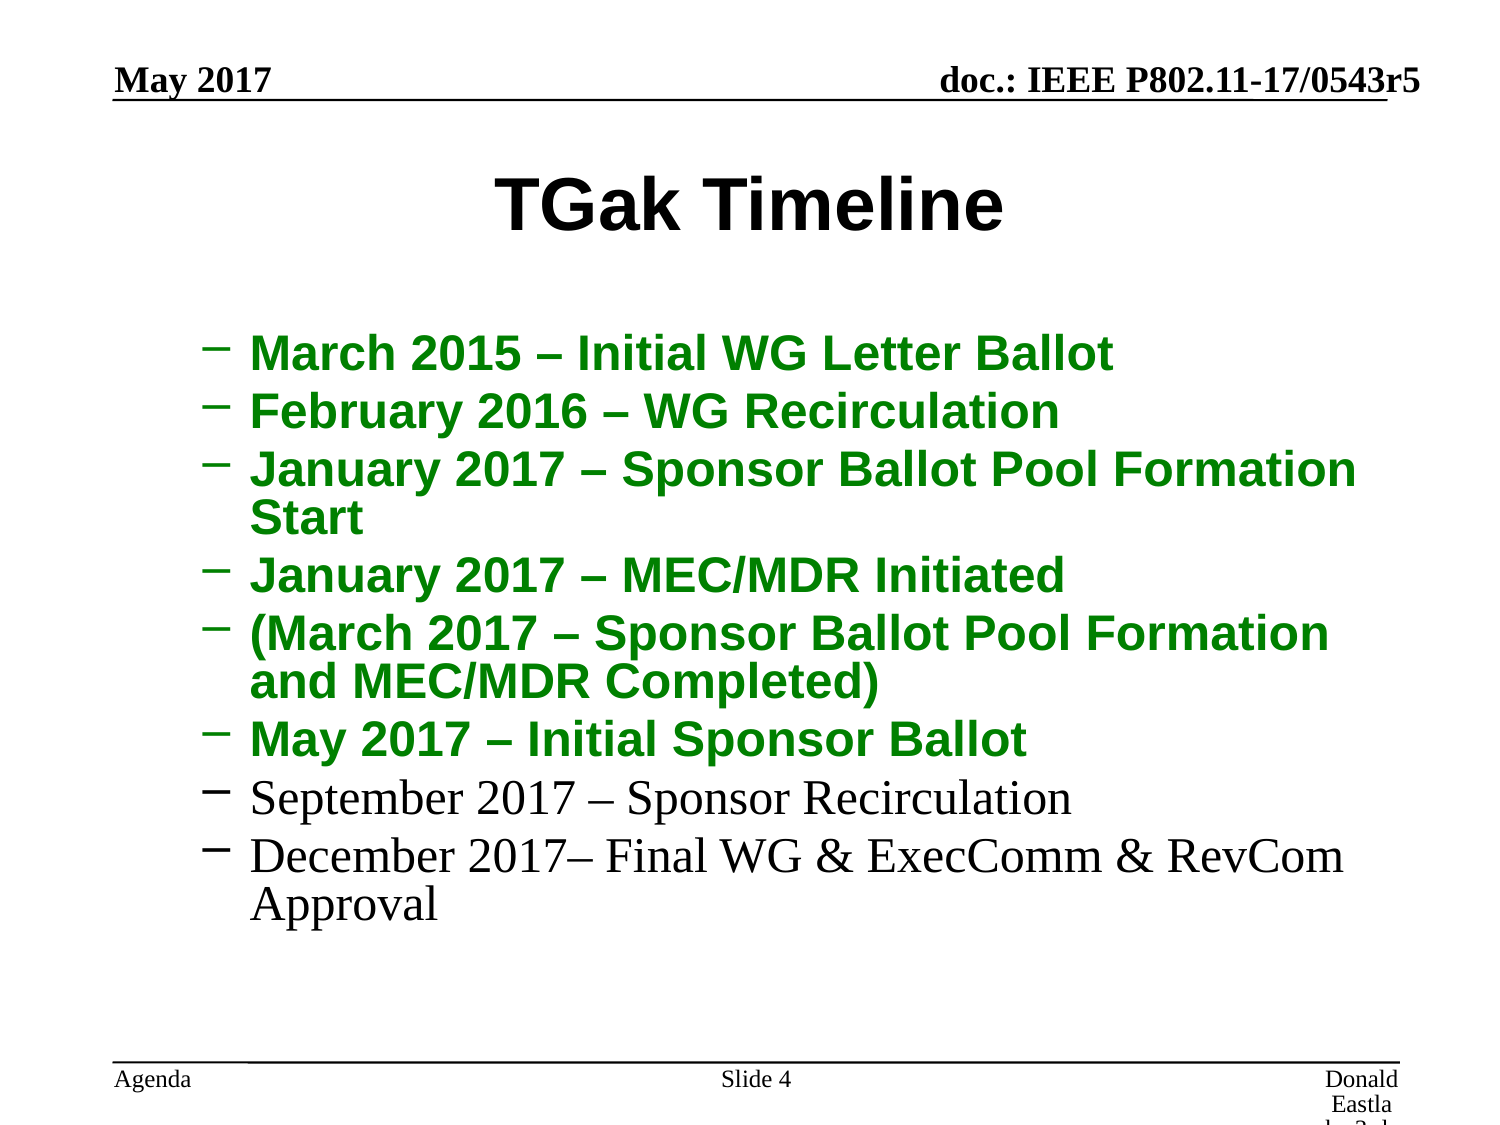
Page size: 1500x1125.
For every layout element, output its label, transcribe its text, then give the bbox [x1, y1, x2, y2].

list March 2015 – Initial WG Letter Ballot February 2016 – WG Recirculation January 2017 – Sponsor Ballot Pool Formation Start January 2017 – MEC/MDR Initiated (March 2017 – Sponsor Ballot Pool Formation and MEC/MDR Completed) May 2017 – Initial Sponsor Ballot September 2017 – Sponsor Recirculation December 2017– Final WG & ExecComm & RevCom Approval [112, 324, 1388, 1000]
slide_number Slide 4 [712, 1062, 800, 1093]
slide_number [114, 54, 290, 100]
title TGak Timeline [112, 112, 1388, 288]
footer Donald Eastlake 3rd, Huawei Technologies [1325, 1062, 1402, 1093]
